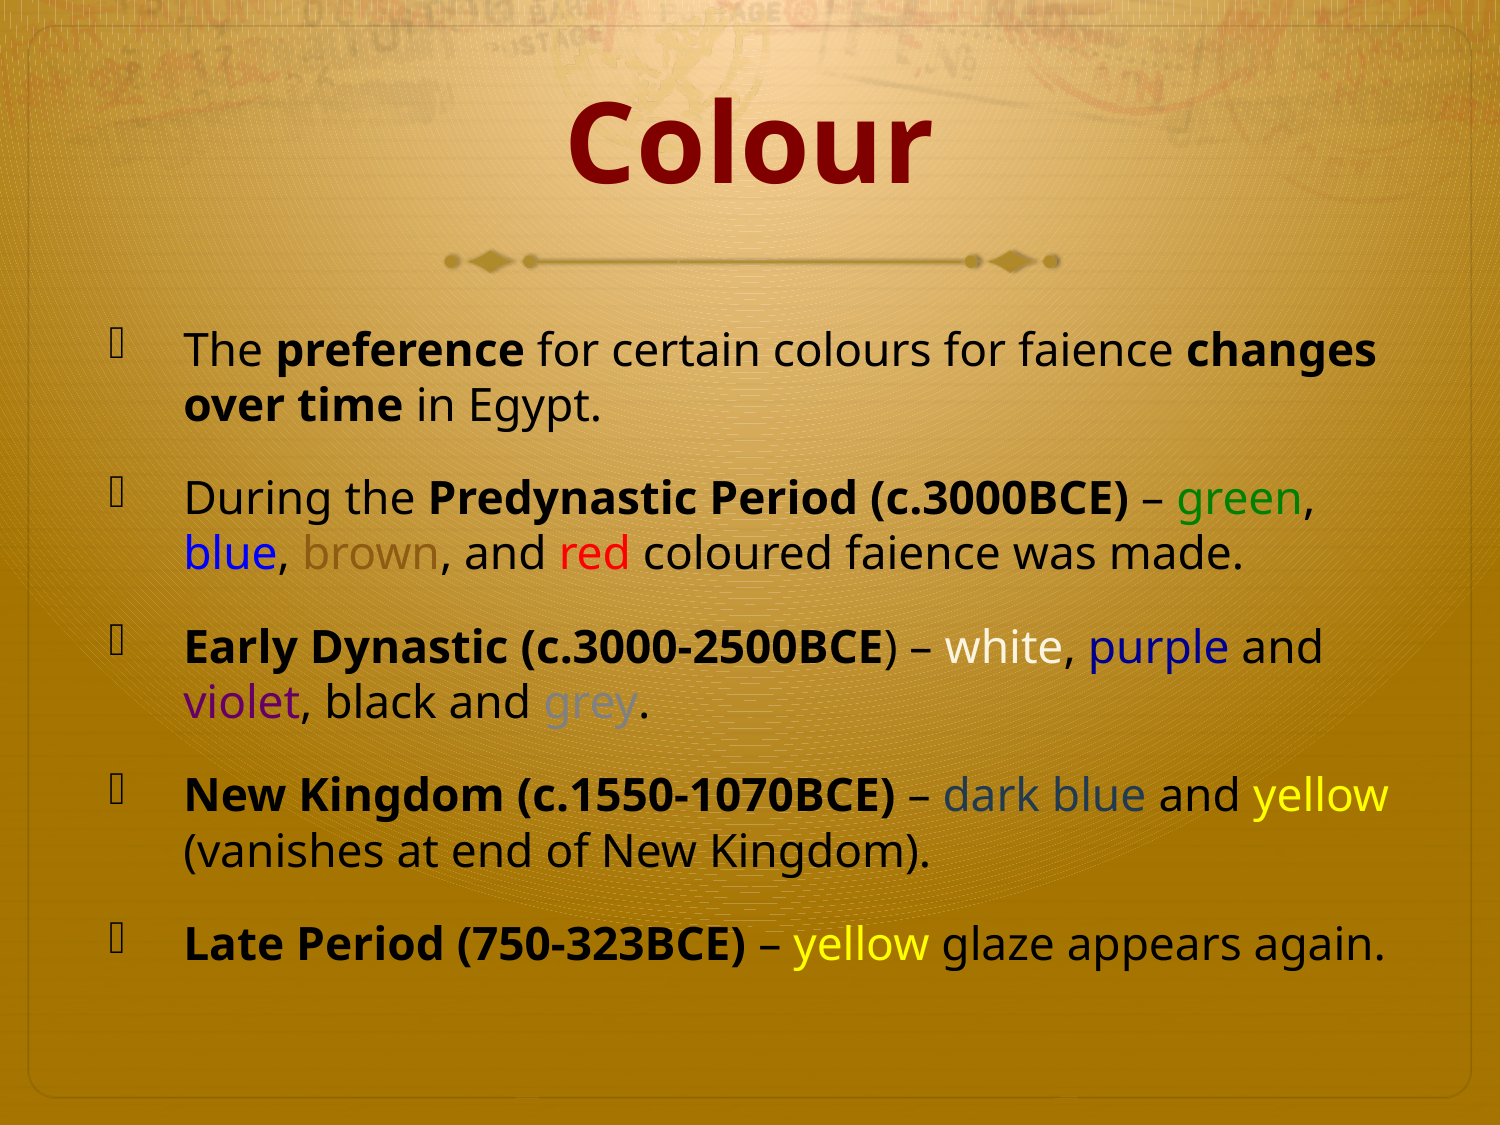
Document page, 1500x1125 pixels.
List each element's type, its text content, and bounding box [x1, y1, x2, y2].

list The preference for certain colours for faience changes over time in Egypt. During the Predynastic Period (c.3000BCE) – green, blue, brown, and red coloured faience was made. Early Dynastic (c.3000-2500BCE) – white, purple and violet, black and grey. New Kingdom (c.1550-1070BCE) – dark blue and yellow (vanishes at end of New Kingdom). Late Period (750-323BCE) – yellow glaze appears again. [93, 312, 1407, 988]
title Colour [93, 45, 1407, 233]
picture [0, 0, 1500, 1125]
